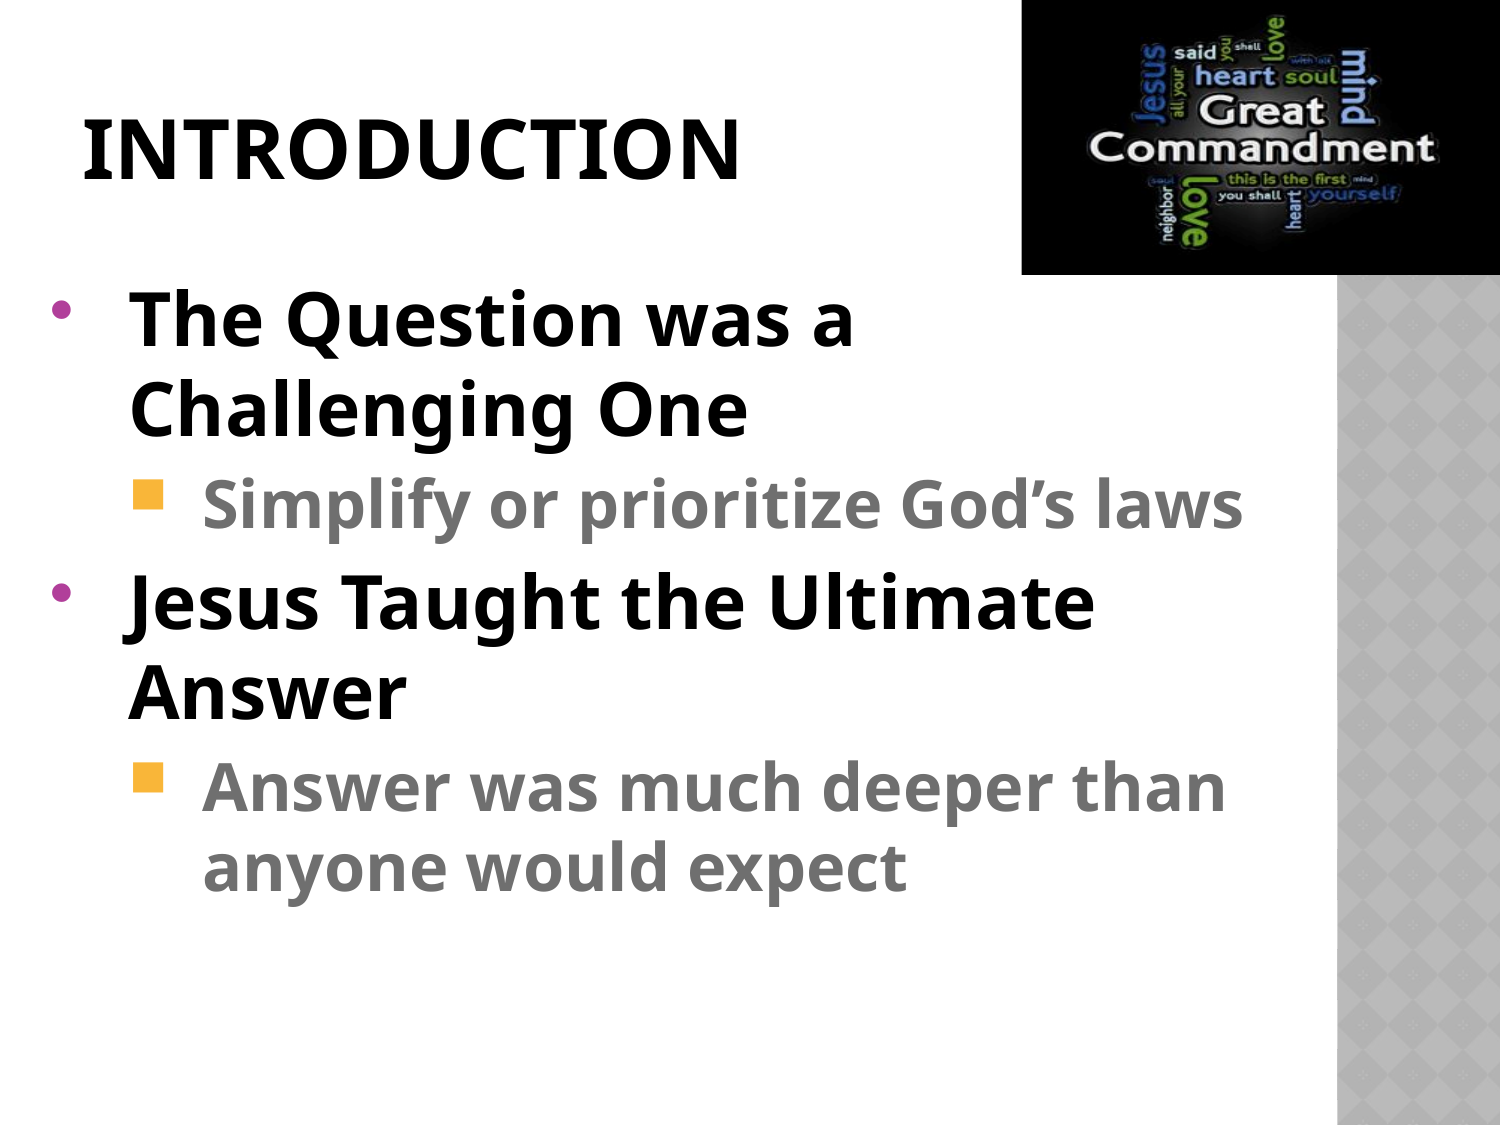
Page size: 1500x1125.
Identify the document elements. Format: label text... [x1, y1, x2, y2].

title Introduction [75, 52, 1022, 240]
list The Question was a Challenging One Simplify or prioritize God’s laws Jesus Taught the Ultimate Answer Answer was much deeper than anyone would expect [37, 264, 1338, 1113]
picture [1021, 0, 1500, 275]
